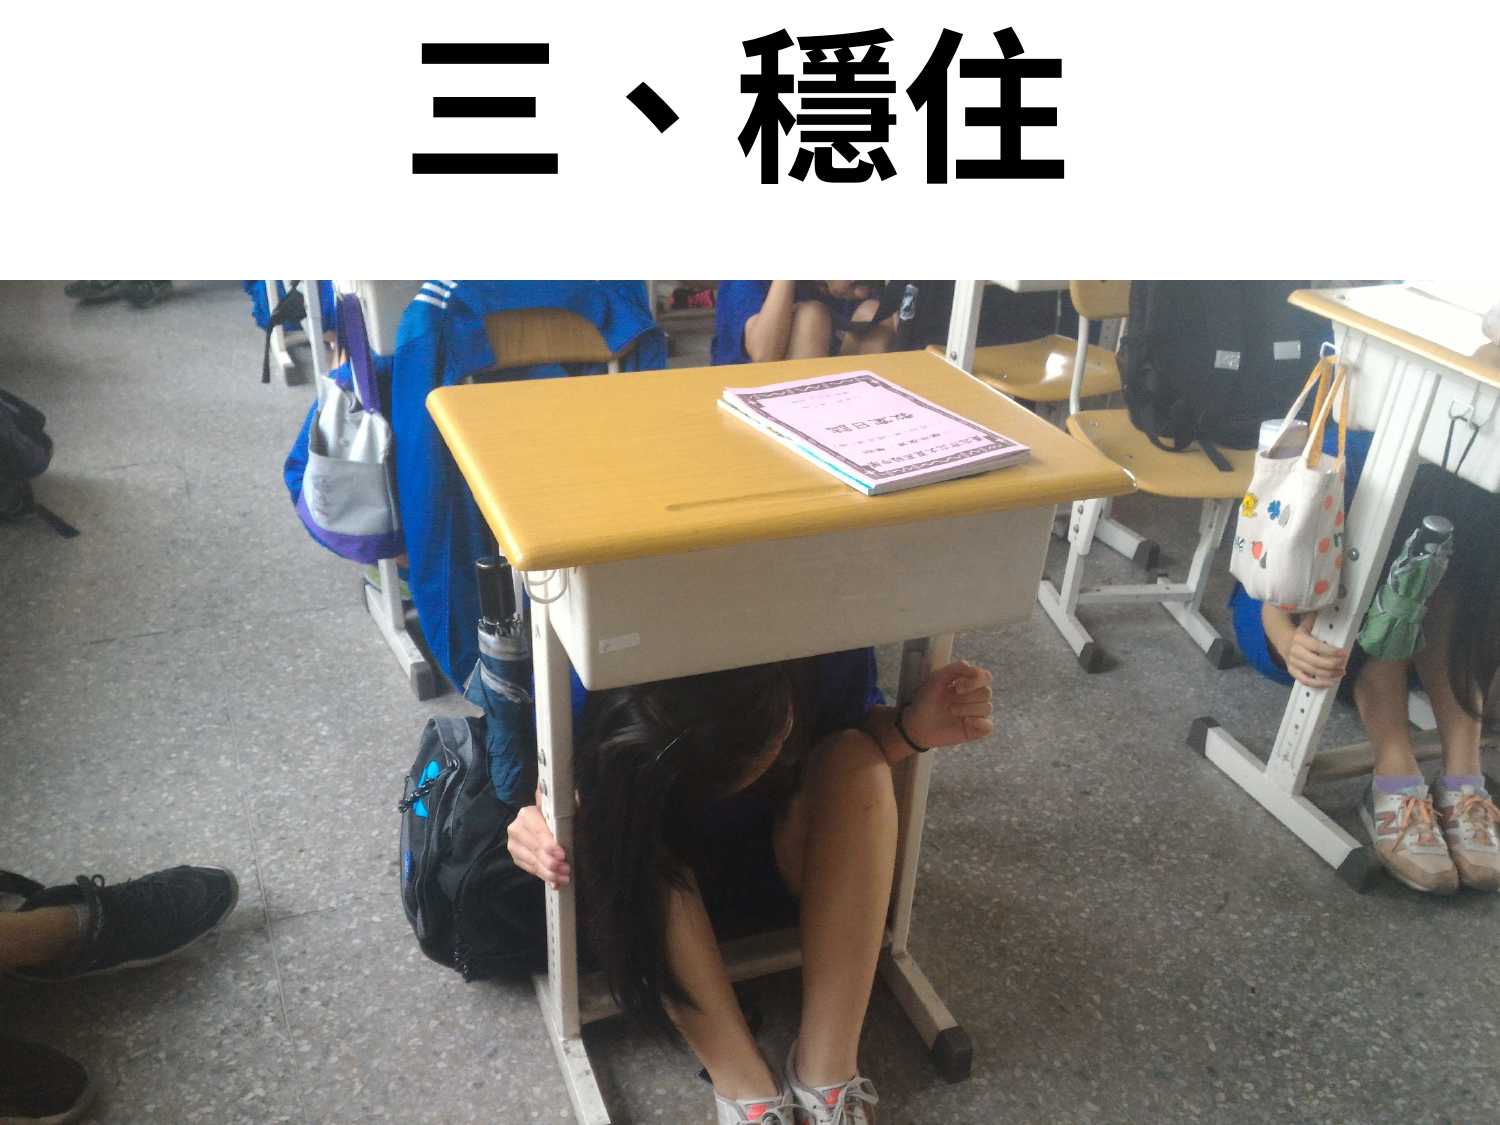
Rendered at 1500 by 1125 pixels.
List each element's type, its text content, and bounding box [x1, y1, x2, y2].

picture [0, 280, 1500, 1125]
text_box 三、穩住 [387, 0, 1085, 210]
